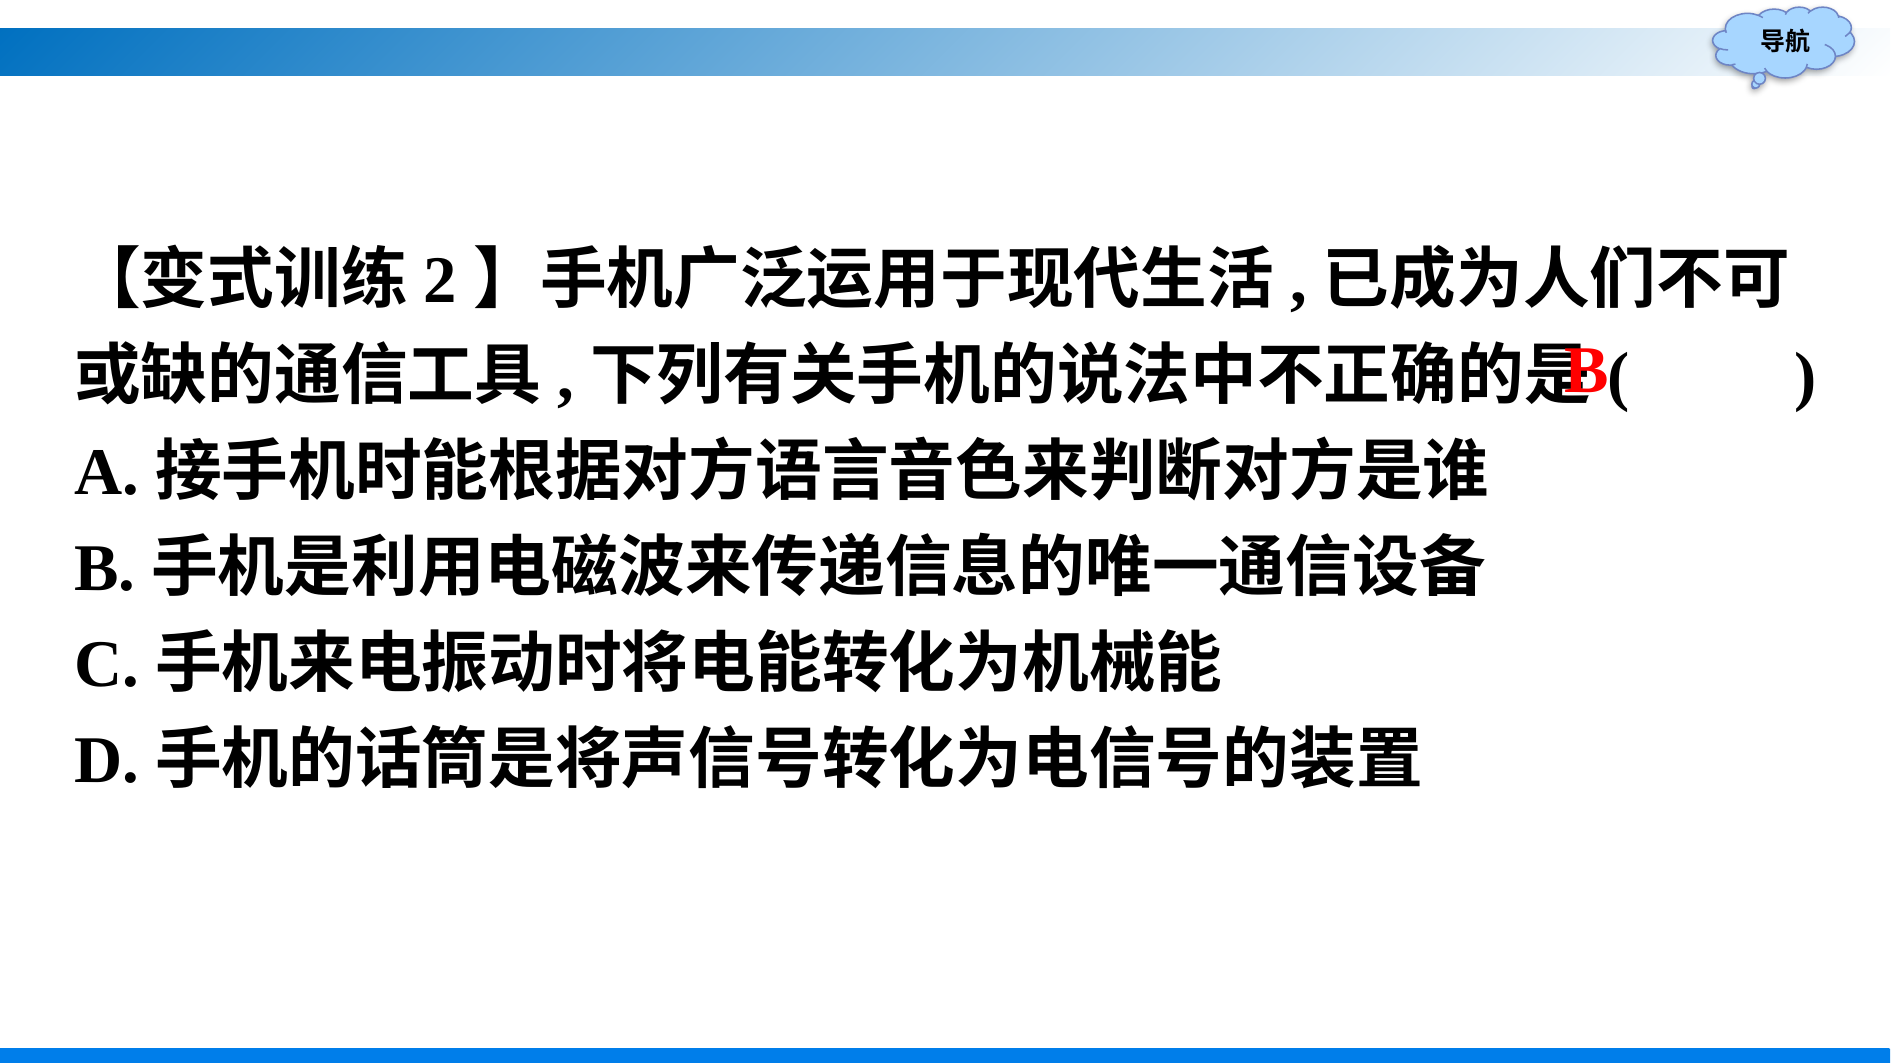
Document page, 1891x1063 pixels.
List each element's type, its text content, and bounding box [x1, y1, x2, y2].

text_box 【变式训练2】手机广泛运用于现代生活,已成为人们不可或缺的通信工具,下列有关手机的说法中不正确的是( ) A.接手机时能根据对方语言音色来判断对方是谁 B.手机是利用电磁波来传递信息的唯一通信设备 C.手机来电振动时将电能转化为机械能 D.手机的话筒是将声信号转化为电信号的装置 [59, 212, 1833, 803]
text_box B [1549, 318, 1624, 414]
